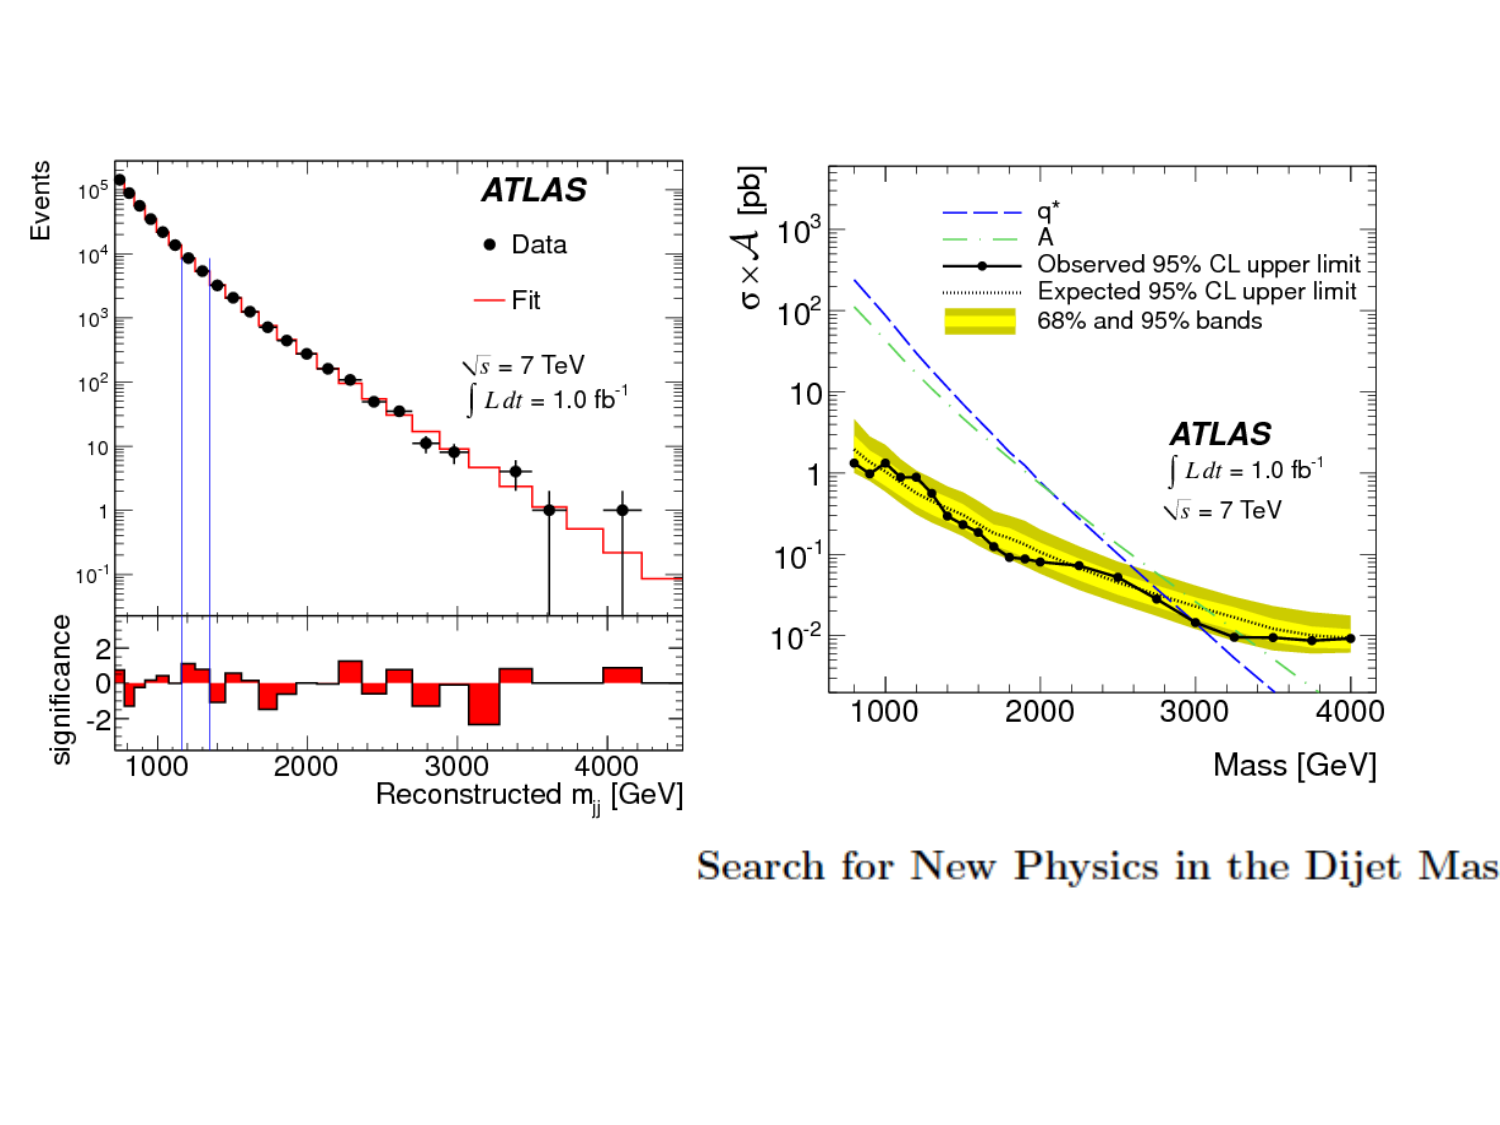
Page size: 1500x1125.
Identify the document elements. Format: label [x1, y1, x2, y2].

picture [687, 841, 1500, 893]
picture [0, 133, 1412, 823]
